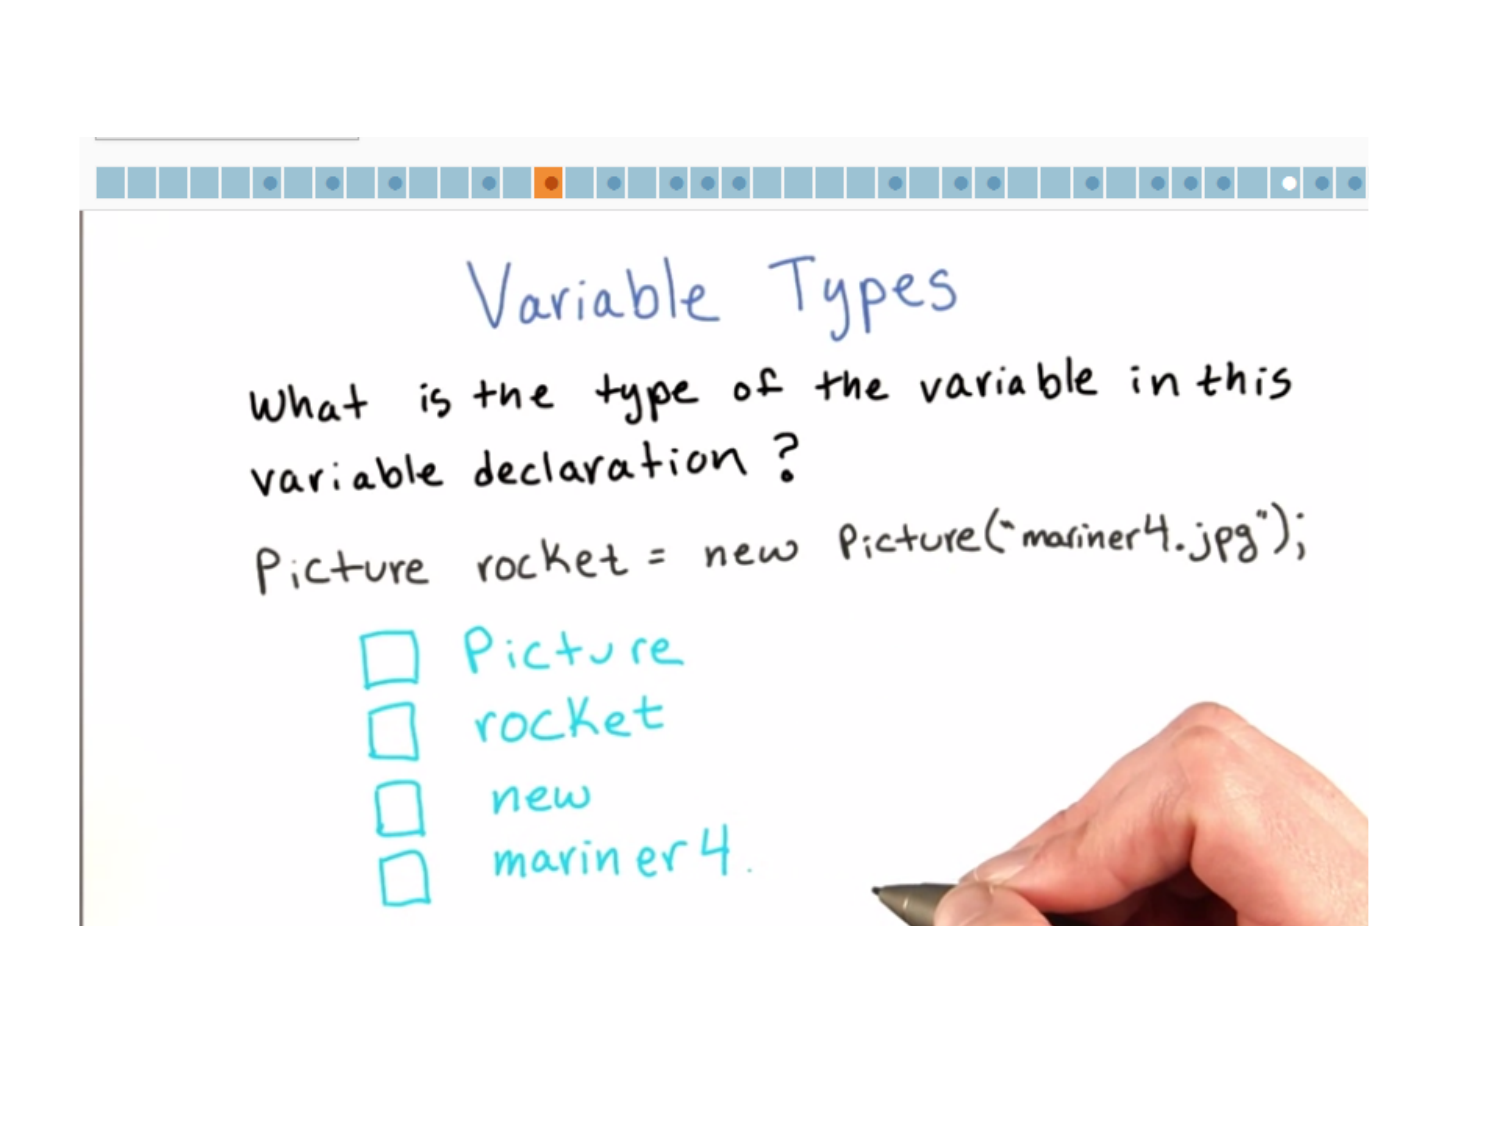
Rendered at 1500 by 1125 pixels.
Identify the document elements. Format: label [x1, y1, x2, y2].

picture [37, 137, 1369, 926]
